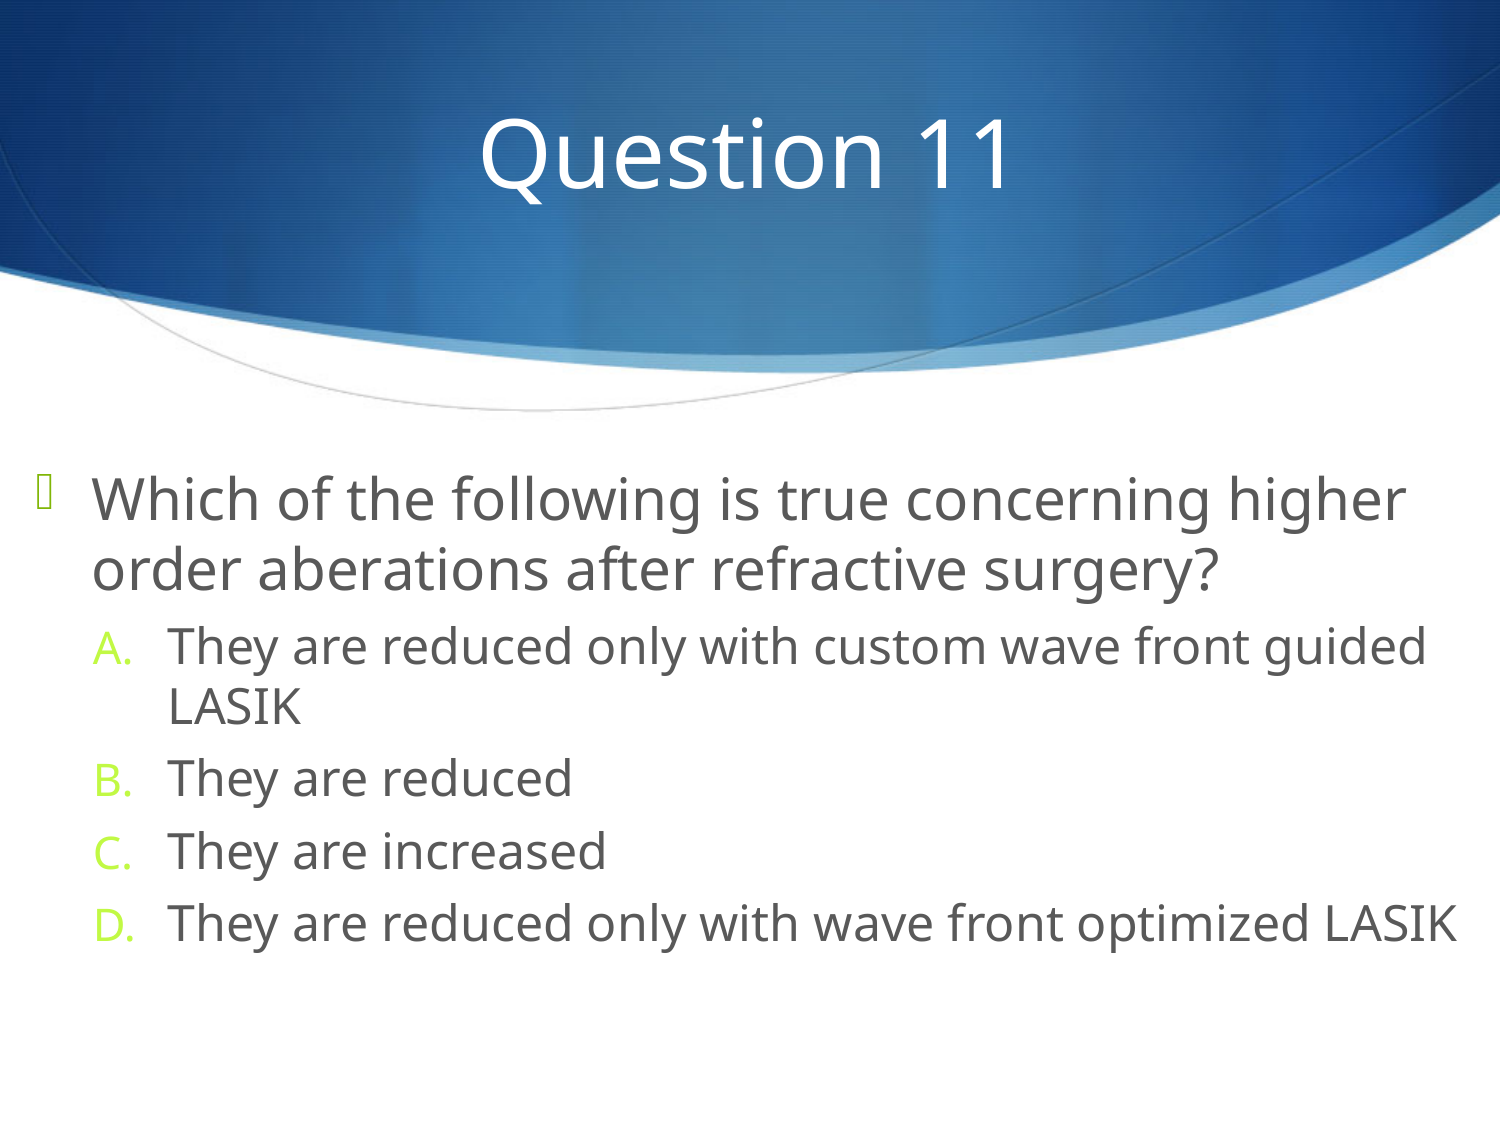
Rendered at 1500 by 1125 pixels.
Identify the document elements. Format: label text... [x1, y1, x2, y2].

title Question 11 [75, 56, 1425, 245]
picture [0, 0, 1500, 1125]
list Which of the following is true concerning higher order aberations after refractive surgery? They are reduced only with custom wave front guided LASIK They are reduced They are increased They are reduced only with wave front optimized LASIK [20, 454, 1500, 1048]
